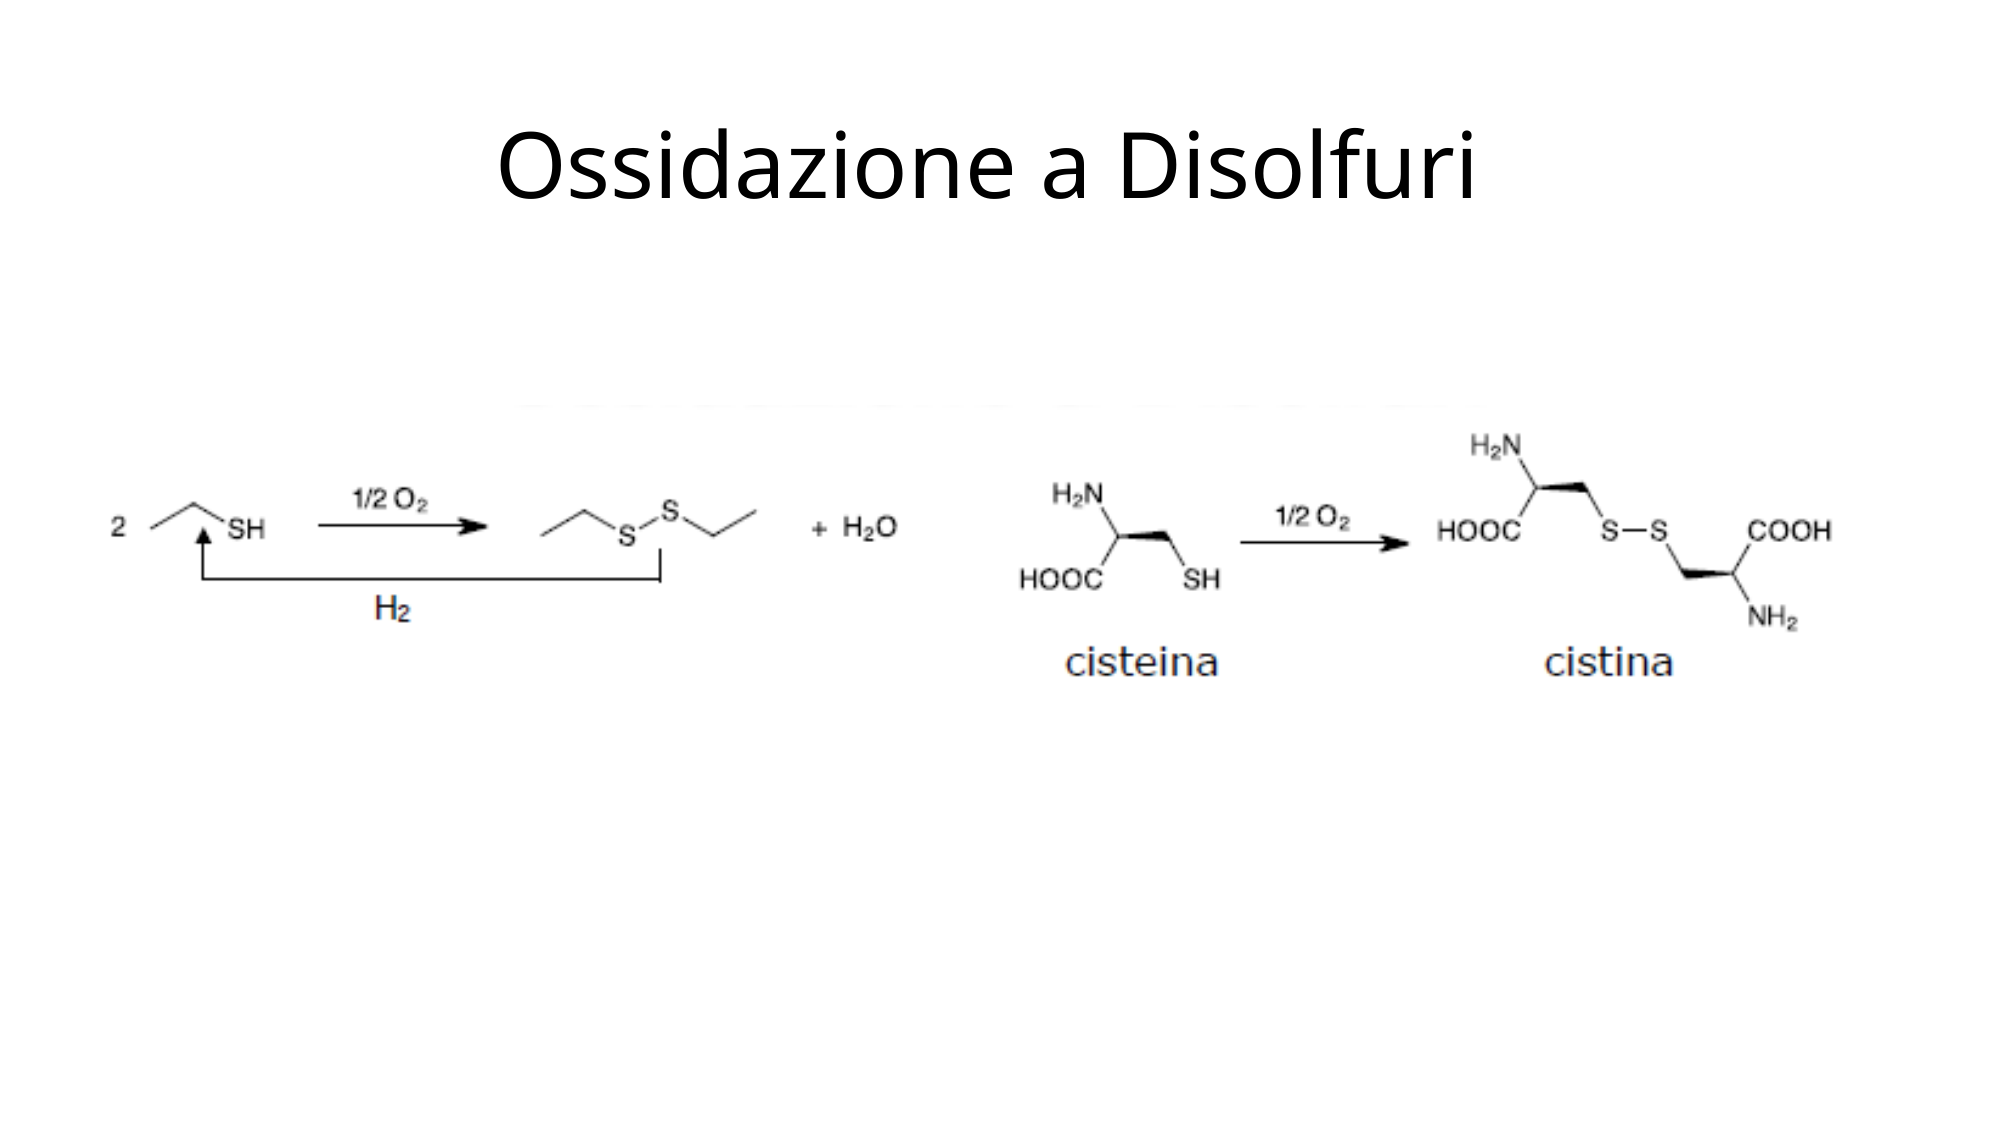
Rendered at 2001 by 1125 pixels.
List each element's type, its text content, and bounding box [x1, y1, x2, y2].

picture [66, 405, 1879, 720]
title Ossidazione a Disolfuri [137, 59, 1863, 278]
